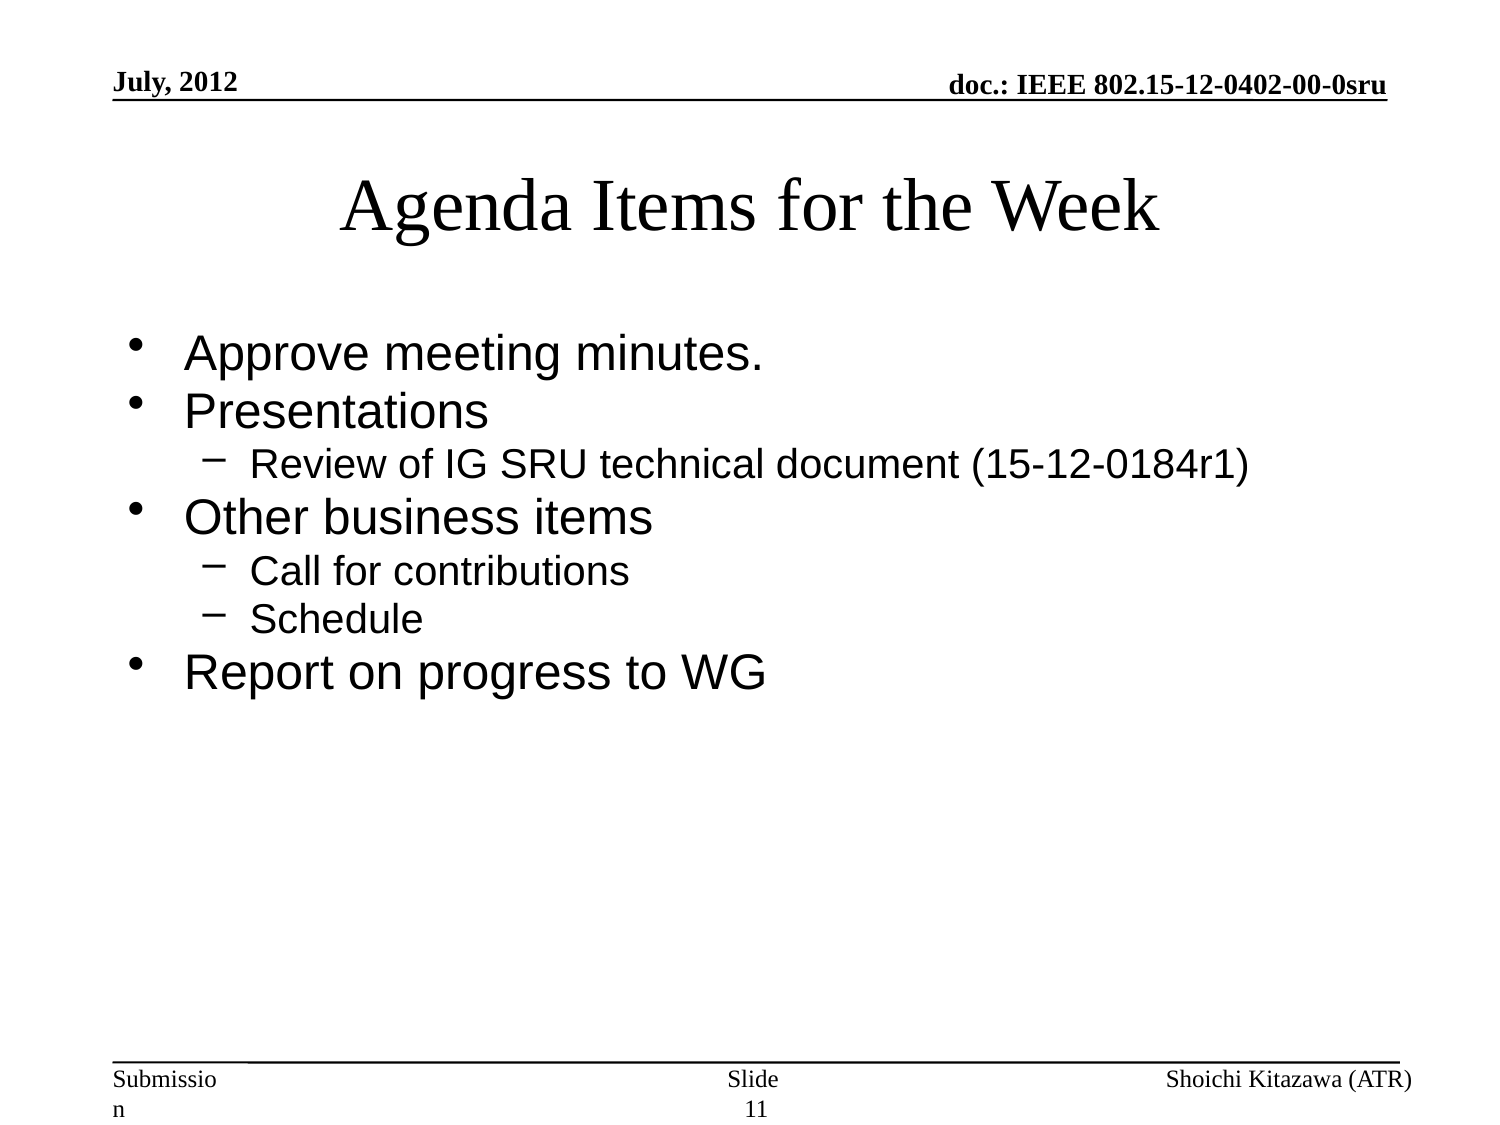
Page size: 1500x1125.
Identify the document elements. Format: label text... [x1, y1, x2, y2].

title Agenda Items for the Week [112, 112, 1388, 288]
slide_number Slide 11 [720, 1061, 792, 1093]
list Approve meeting minutes. Presentations Review of IG SRU technical document (15-12-0184r1) Other business items Call for contributions Schedule Report on progress to WG [112, 324, 1388, 1001]
footer Shoichi Kitazawa (ATR) [899, 1061, 1413, 1093]
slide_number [112, 62, 376, 98]
